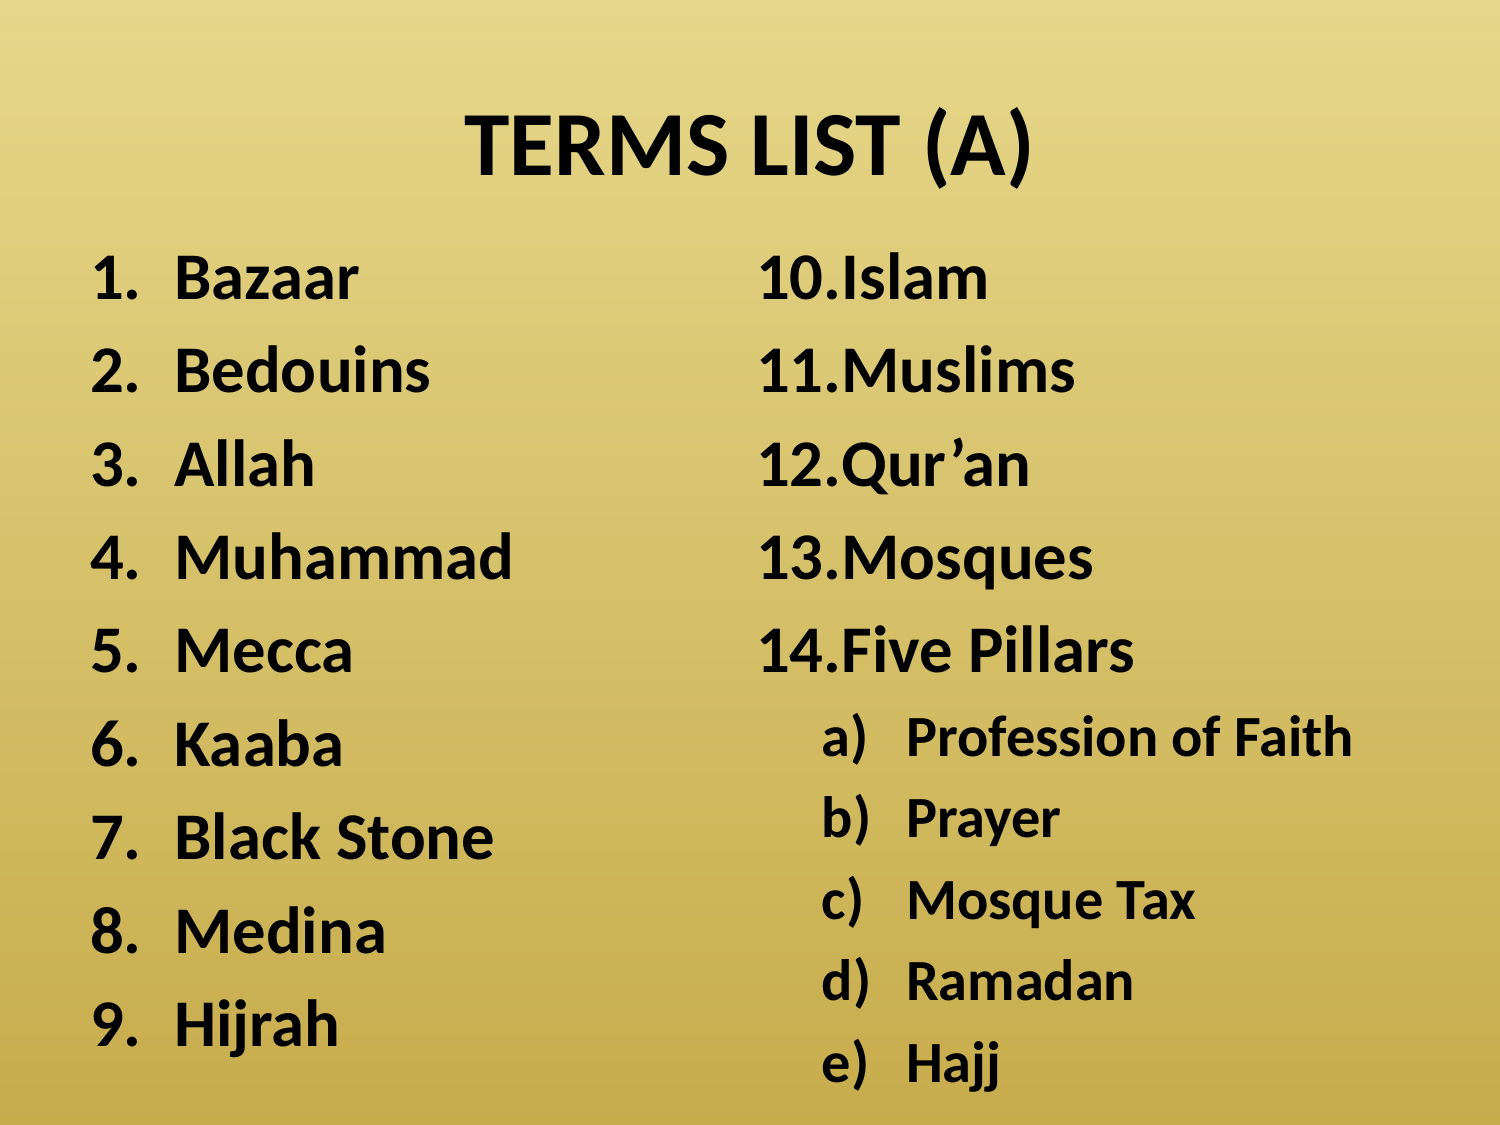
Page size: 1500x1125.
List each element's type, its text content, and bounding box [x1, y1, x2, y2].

list Bazaar Bedouins Allah Muhammad Mecca Kaaba Black Stone Medina Hijrah Islam Muslims Qur’an Mosques Five Pillars Profession of Faith Prayer Mosque Tax Ramadan Hajj [75, 224, 1438, 1125]
title TERMS LIST (A) [75, 45, 1425, 224]
